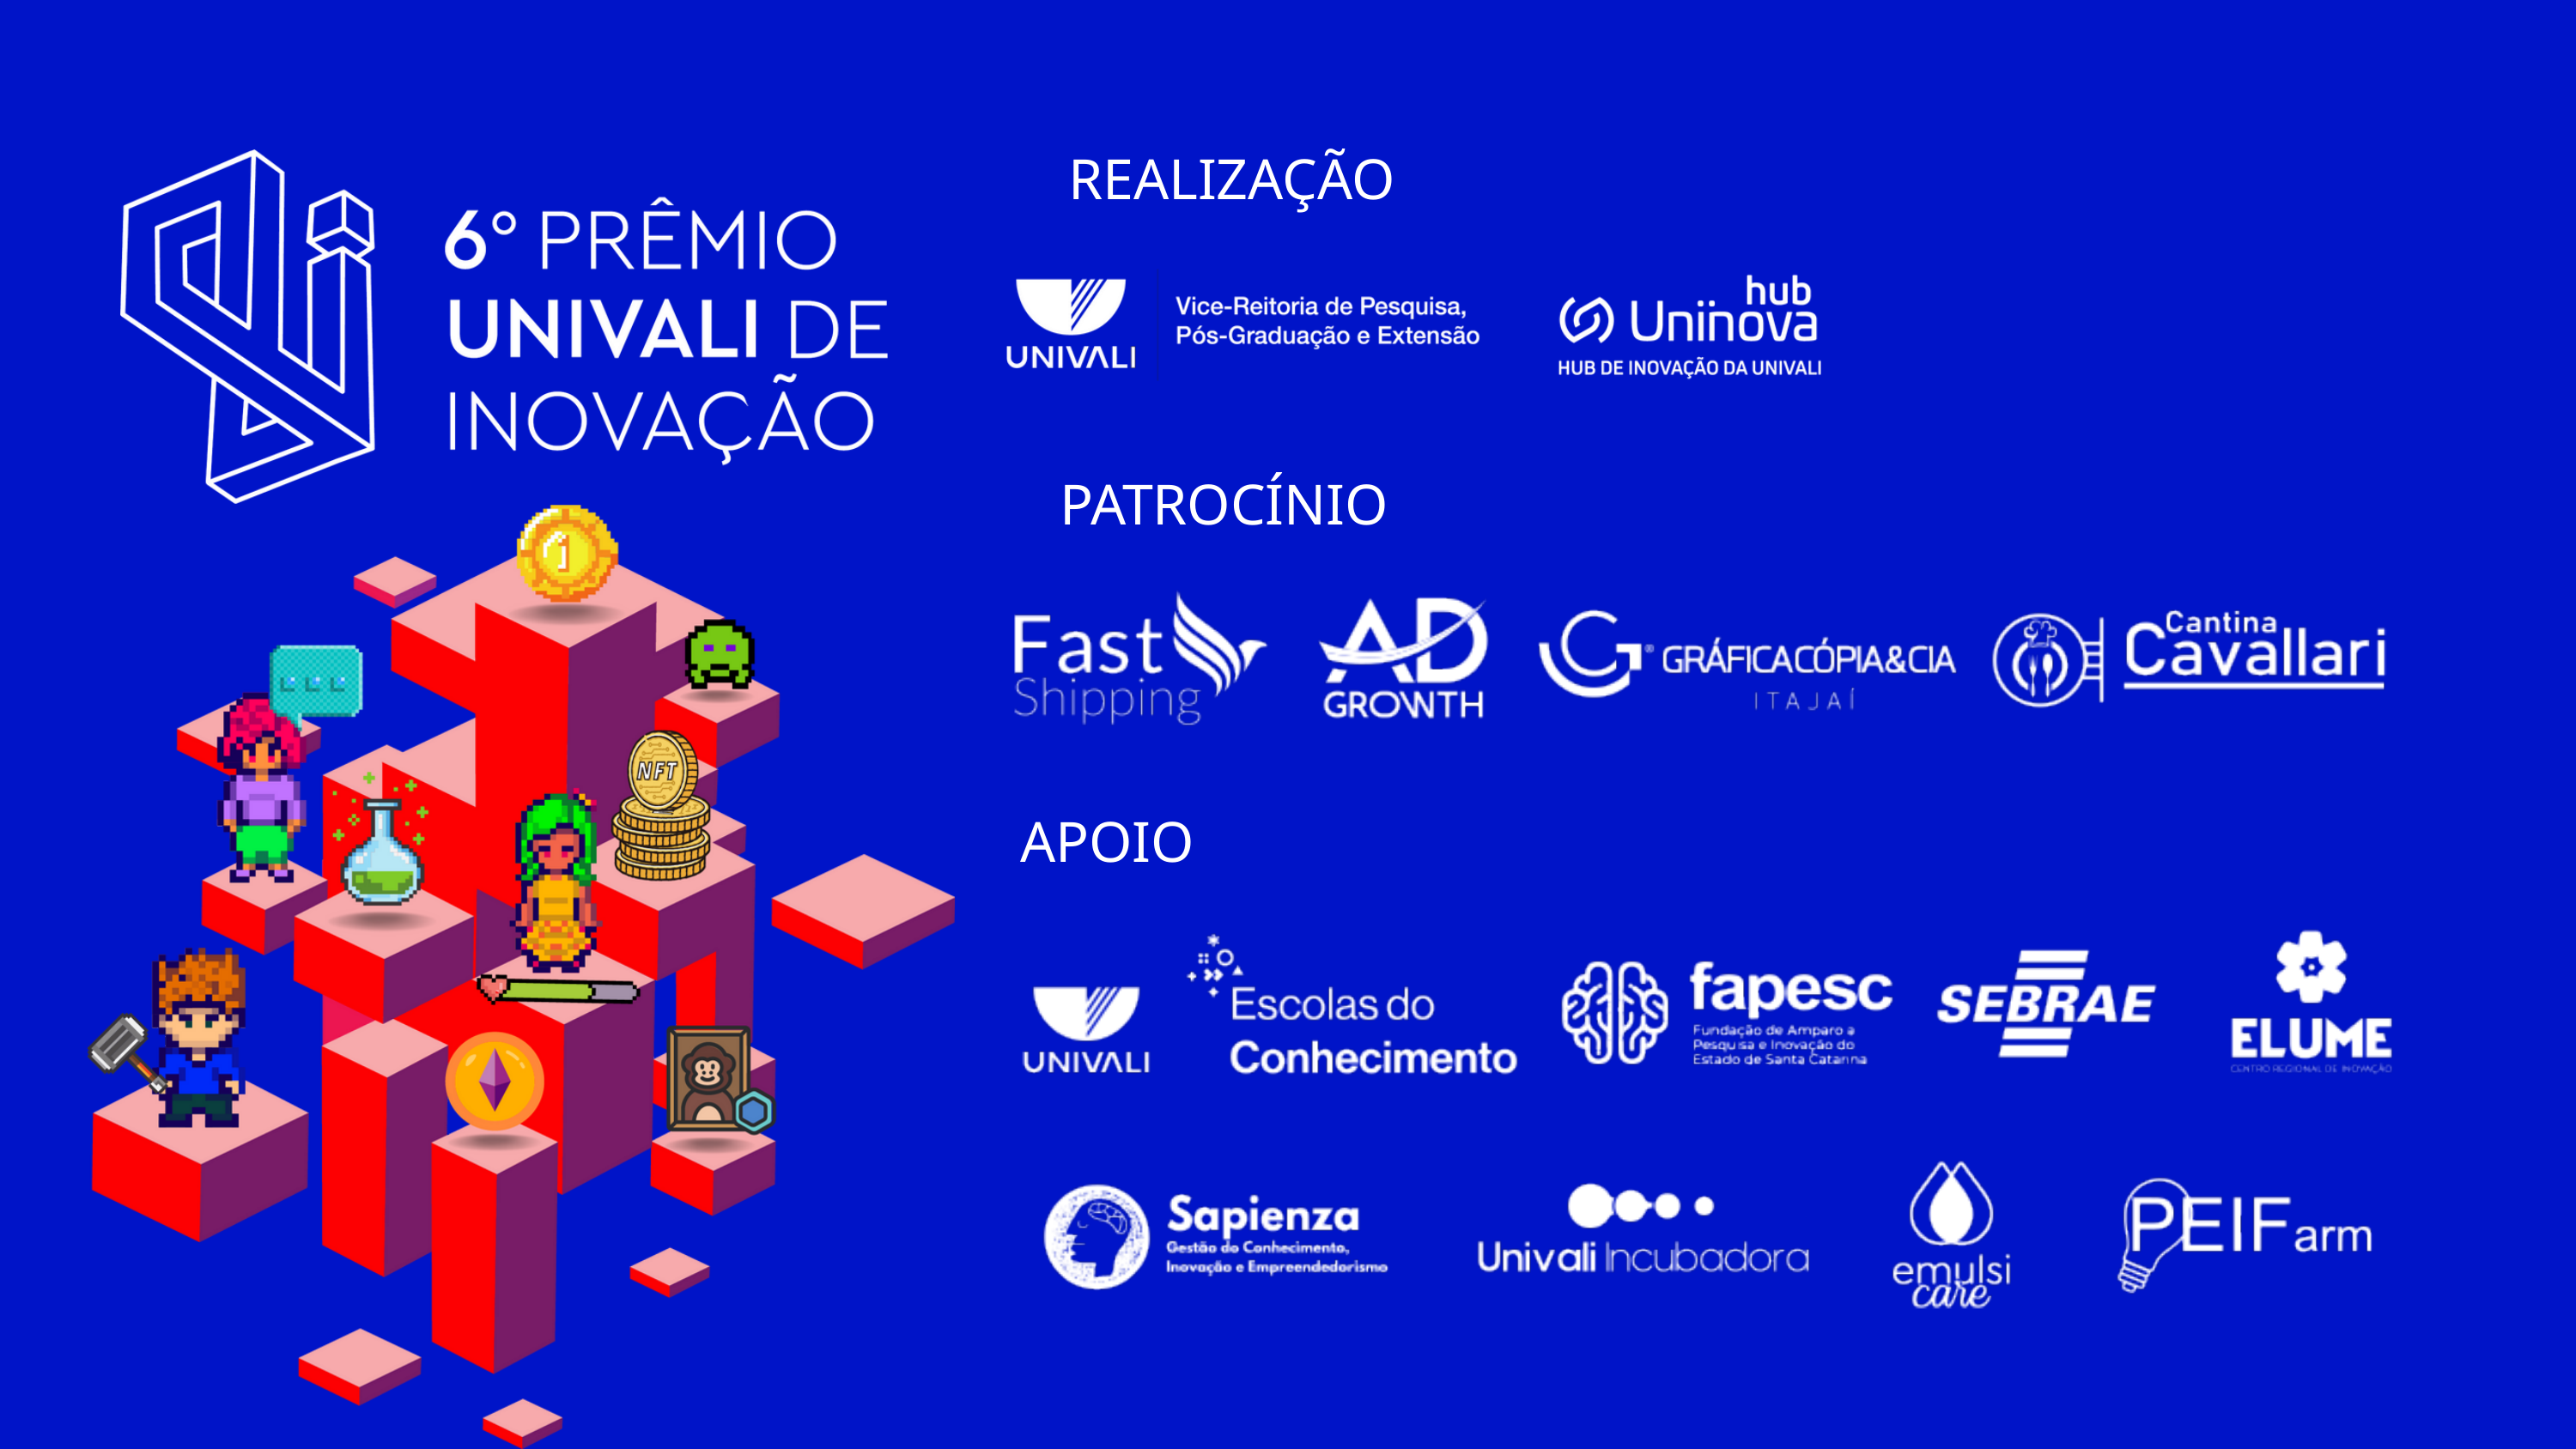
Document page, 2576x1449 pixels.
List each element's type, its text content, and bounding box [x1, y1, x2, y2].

text_box [1006, 918, 2409, 1315]
text_box [998, 572, 2402, 738]
text_box [120, 149, 888, 504]
text_box APOIO [999, 796, 1217, 1029]
text_box REALIZAÇÃO [1006, 132, 1457, 211]
text_box [1006, 269, 1821, 381]
text_box [87, 505, 956, 1449]
text_box PATROCÍNIO [1006, 458, 1442, 537]
